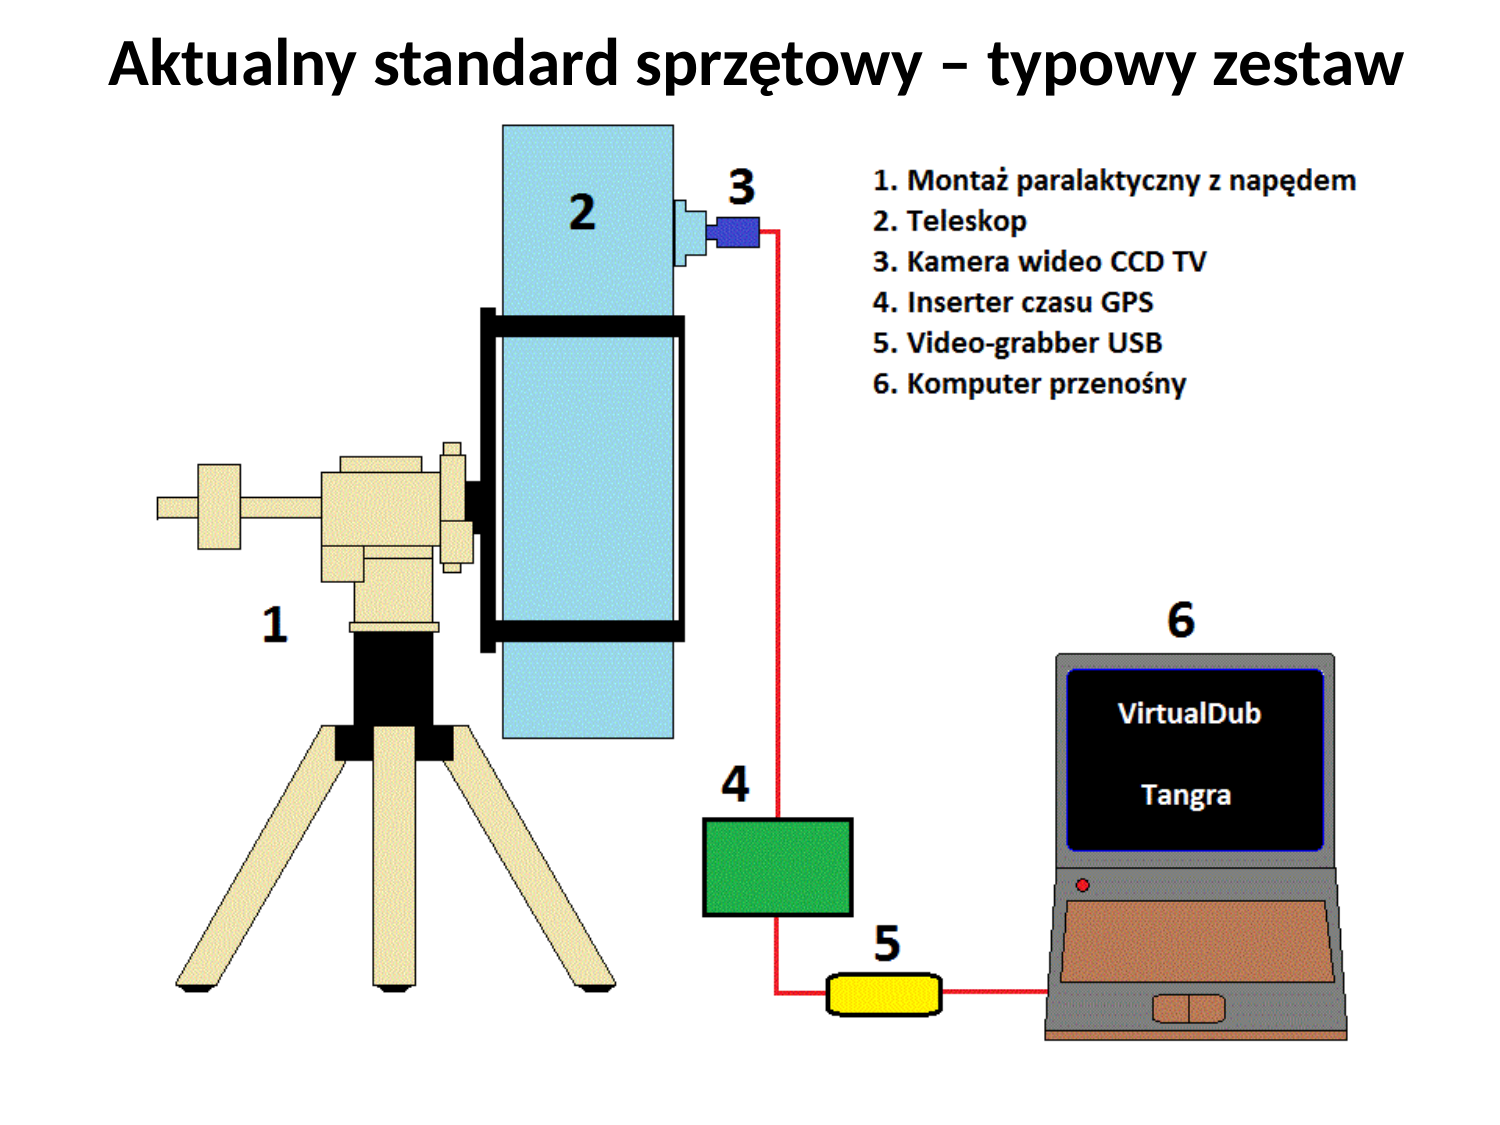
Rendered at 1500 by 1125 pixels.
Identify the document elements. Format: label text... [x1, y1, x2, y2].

title Aktualny standard sprzętowy – typowy zestaw [82, 0, 1432, 118]
picture [81, 116, 1376, 1099]
